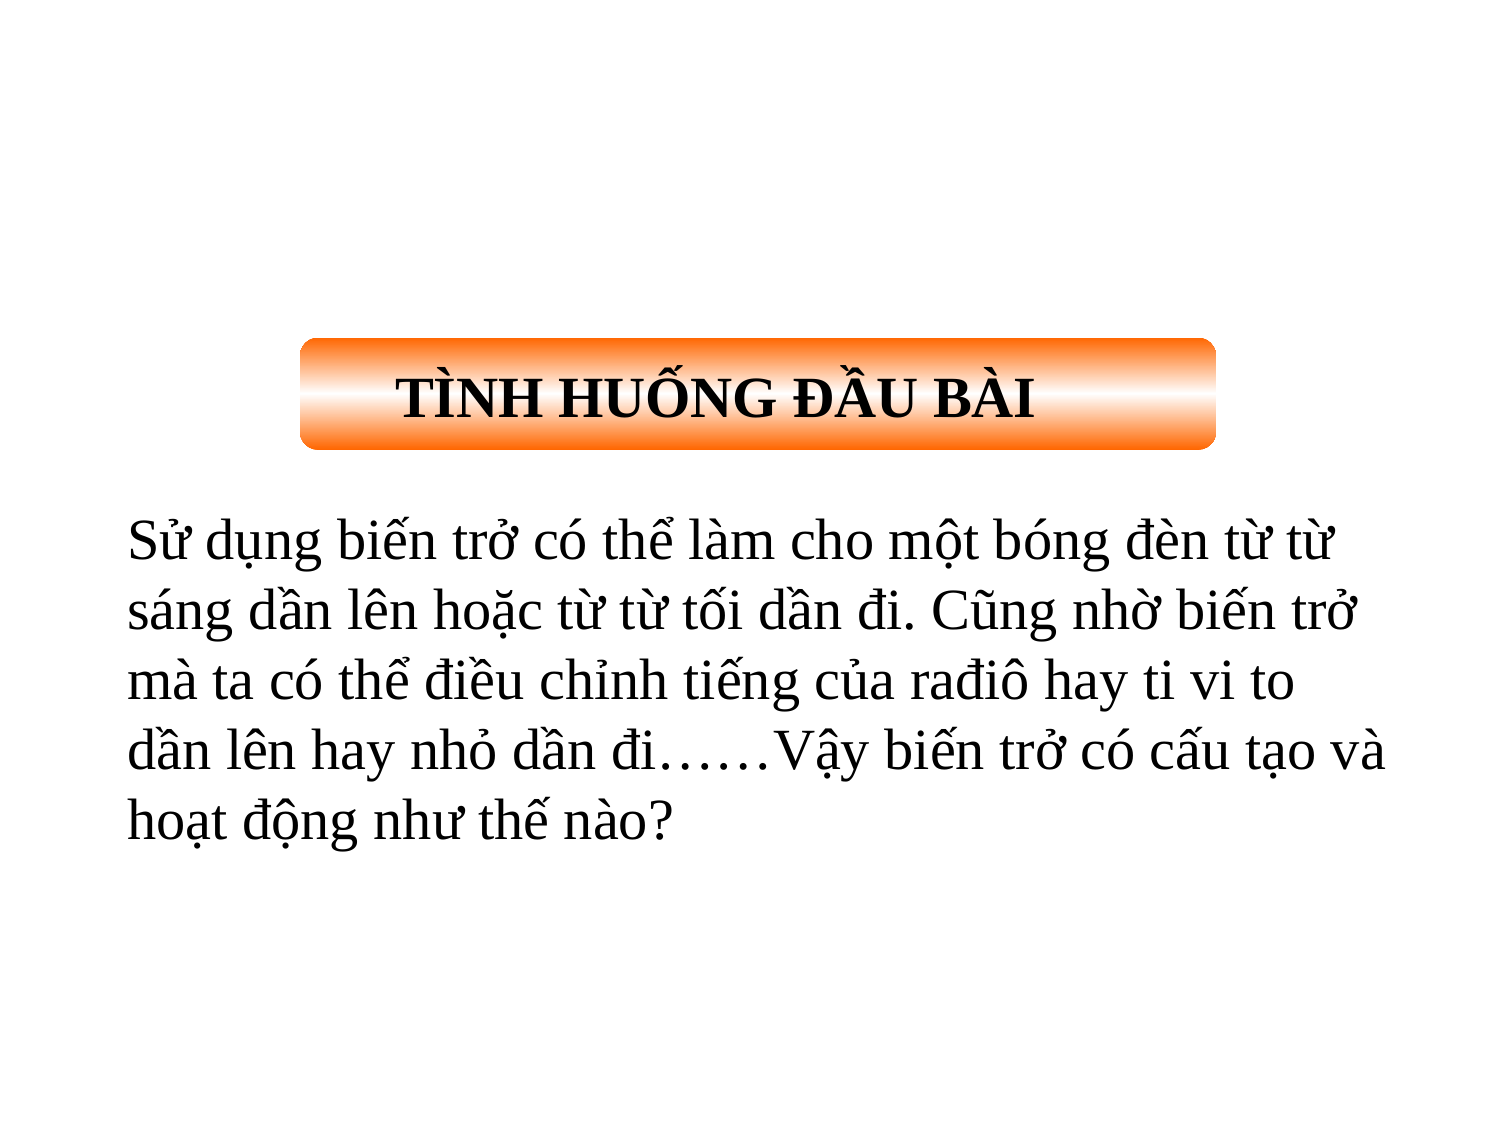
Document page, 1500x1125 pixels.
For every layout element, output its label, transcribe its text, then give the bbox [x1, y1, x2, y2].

text_box TÌNH HUỐNG ĐẦU BÀI [299, 337, 1217, 451]
text_box Sử dụng biến trở có thể làm cho một bóng đèn từ từ sáng dần lên hoặc từ từ tối dần đi. Cũng nhờ biến trở mà ta có thể điều chỉnh tiếng của rađiô hay ti vi to dần lên hay nhỏ dần đi……Vậy biến trở có cấu tạo và hoạt động như thế nào? [112, 493, 1406, 859]
